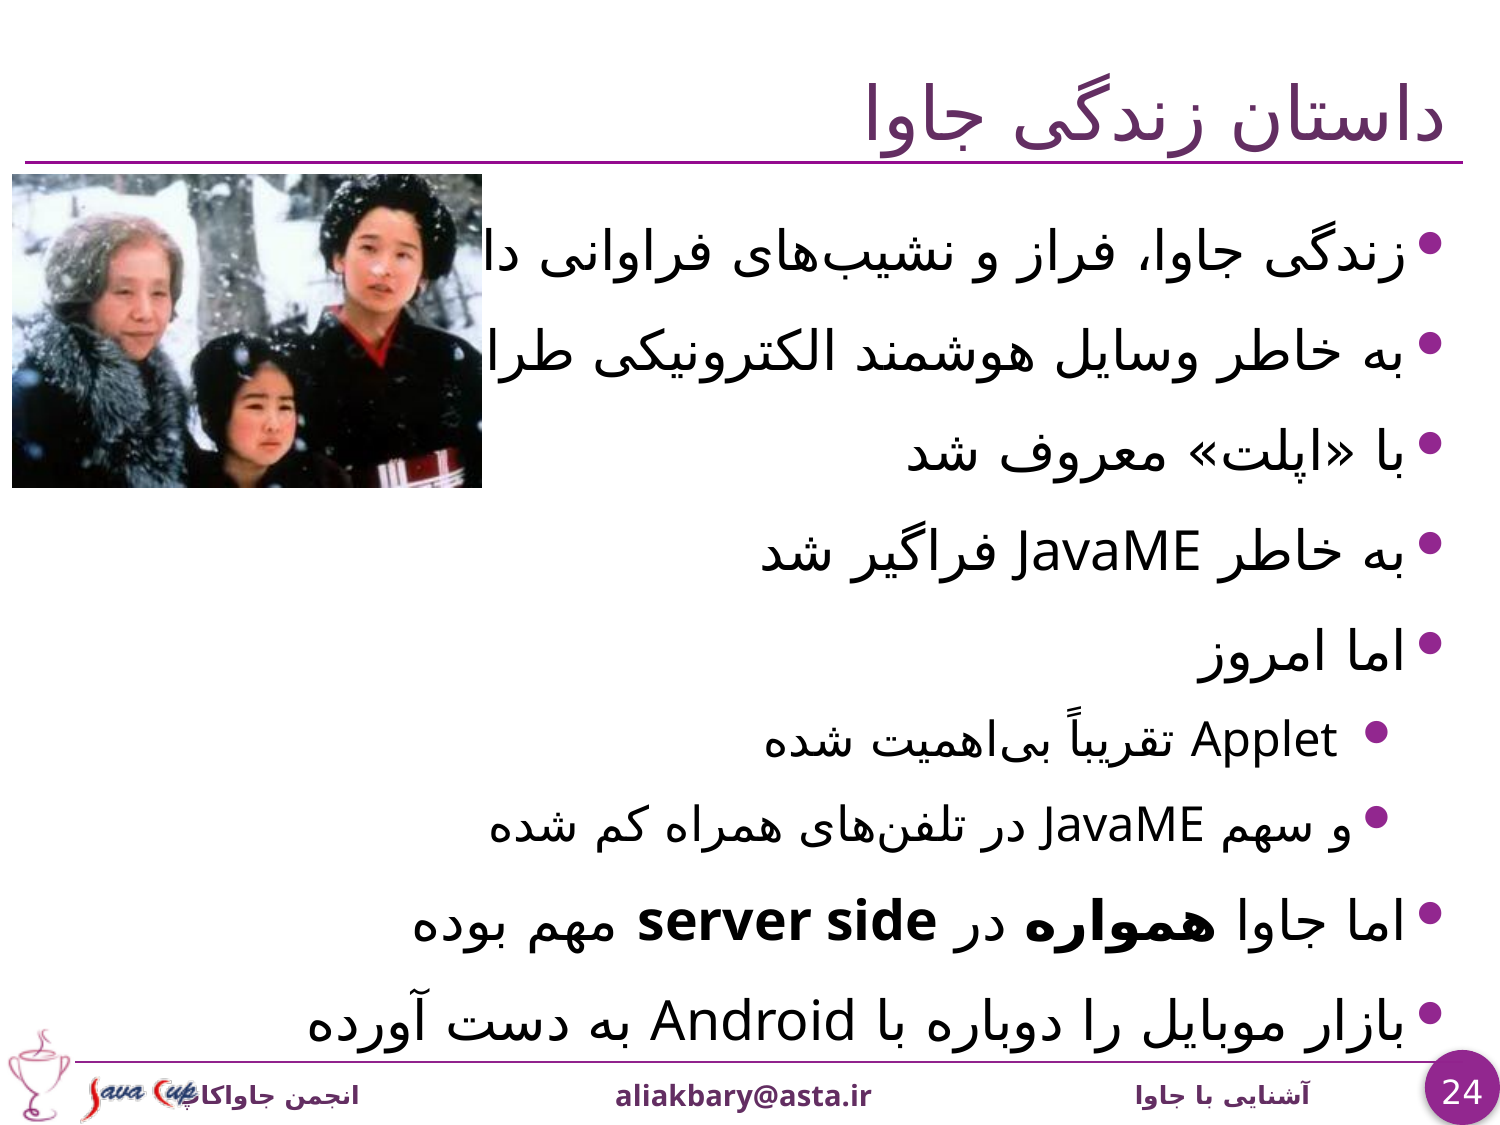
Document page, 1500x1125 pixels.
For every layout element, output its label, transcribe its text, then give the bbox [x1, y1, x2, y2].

picture [79, 1076, 200, 1125]
list زندگی جاوا، فراز و نشیب‌های فراوانی داشته... به خاطر وسايل هوشمند الکترونیکی طراحی شد با «اپلت» معروف شد به خاطر JavaME فراگير شد اما امروز Applet تقريباً بی‌اهميت شده و سهم JavaME در تلفن‌های همراه کم شده‌ اما جاوا همواره در server side مهم بوده بازار موبايل را دوباره با Android به دست آورده [24, 187, 1463, 1063]
picture [11, 174, 482, 488]
title داستان زندگی جاوا [24, 37, 1463, 163]
picture [6, 1028, 75, 1125]
